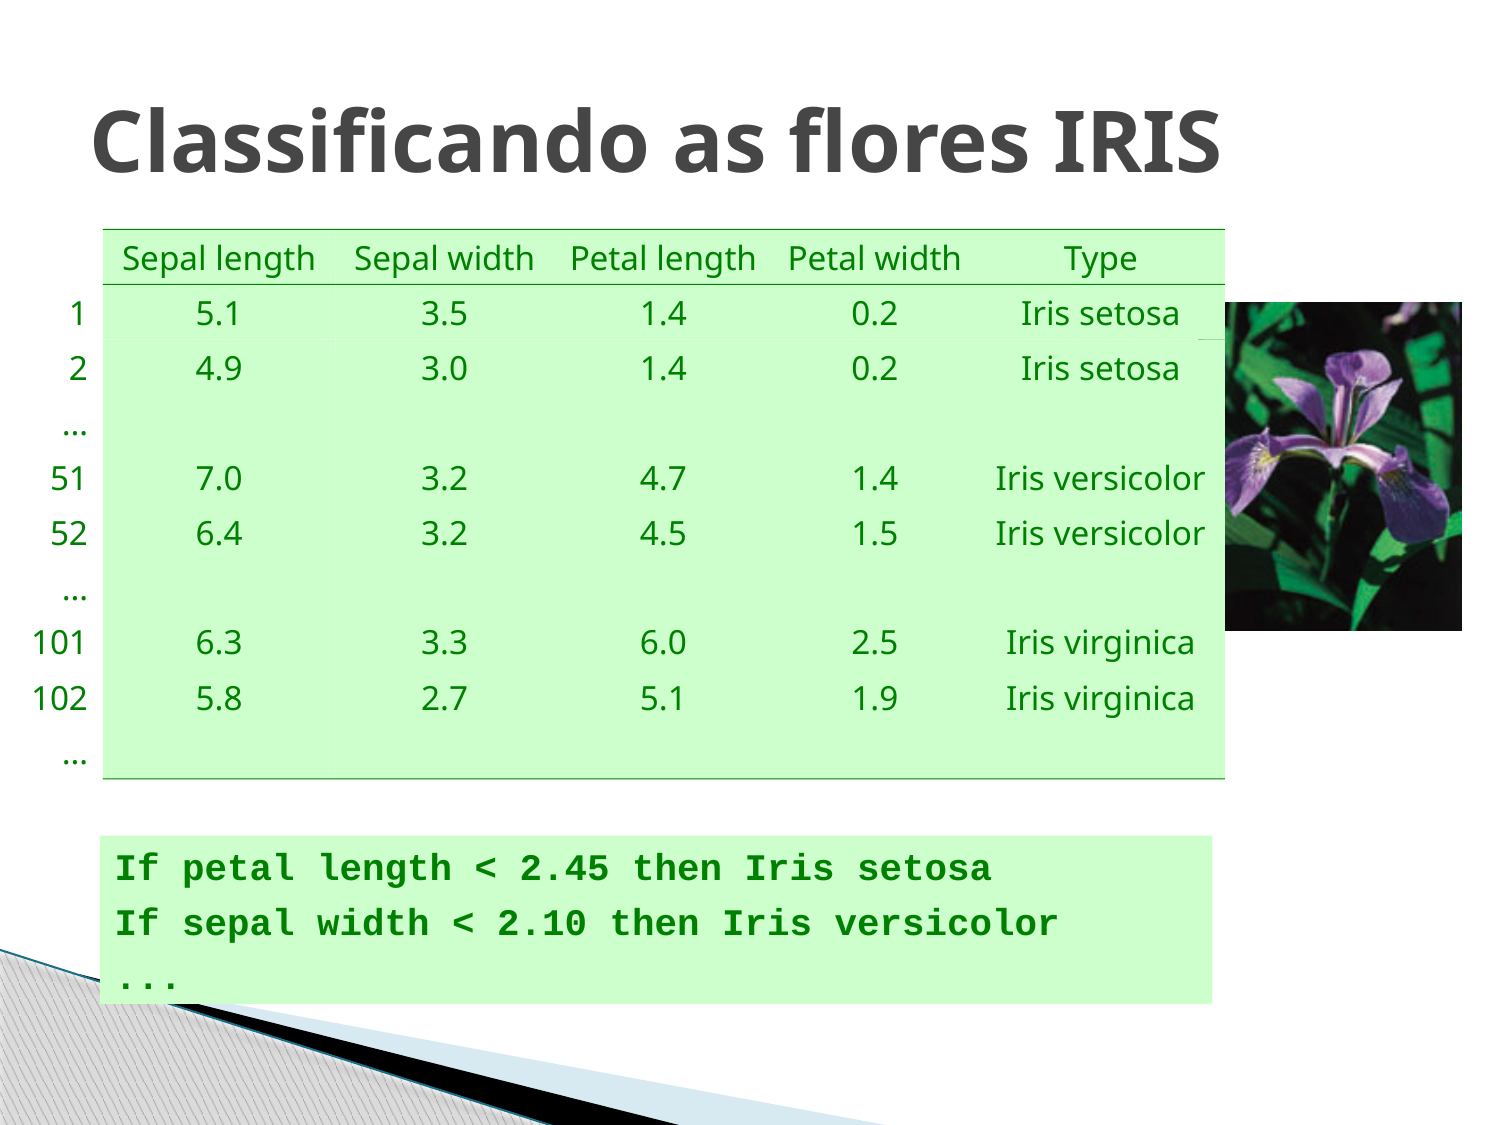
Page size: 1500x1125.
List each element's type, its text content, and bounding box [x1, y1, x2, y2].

title Classificando as flores IRIS [75, 45, 1425, 233]
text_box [0, 229, 1226, 780]
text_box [99, 835, 1213, 1005]
picture [1226, 302, 1462, 631]
